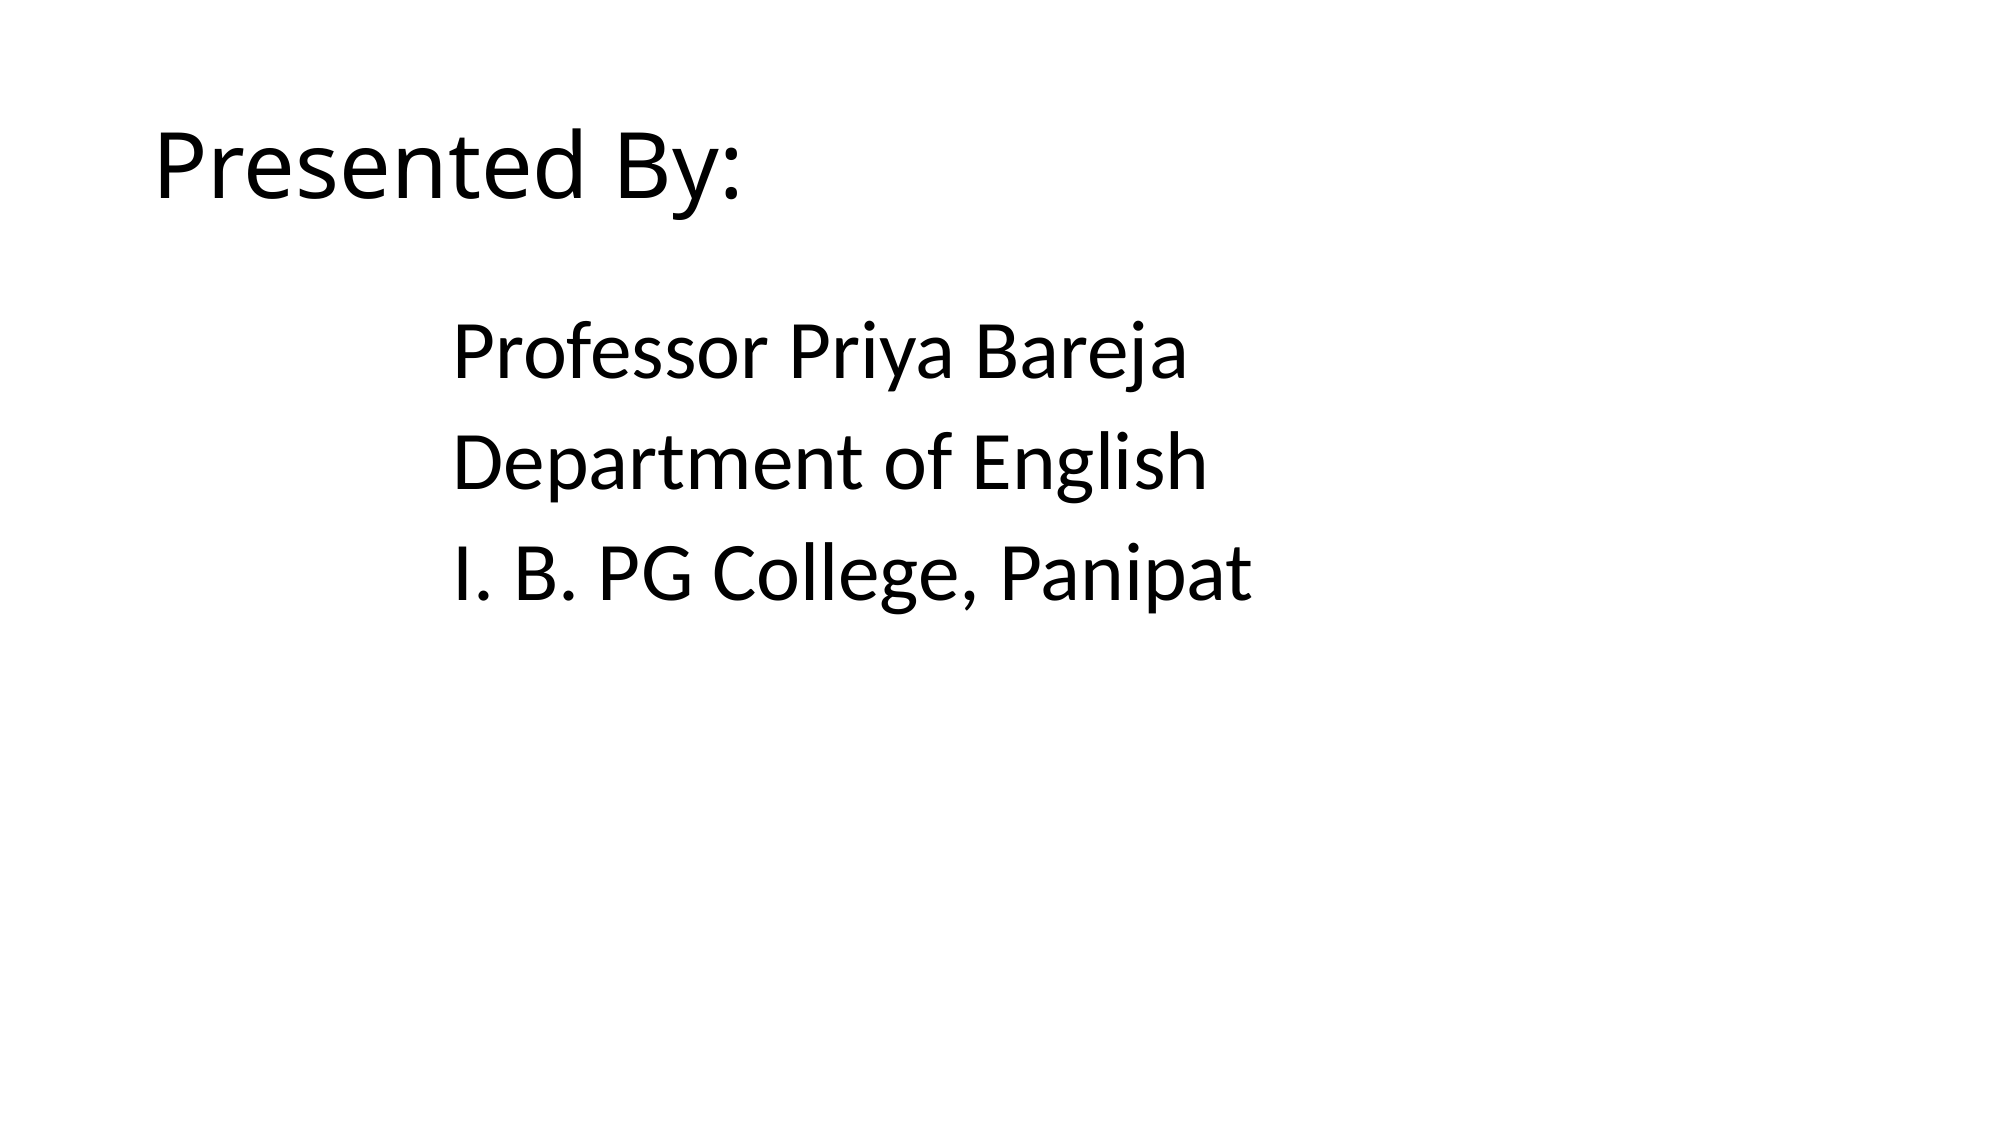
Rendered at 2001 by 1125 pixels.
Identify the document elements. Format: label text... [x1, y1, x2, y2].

list Professor Priya Bareja Department of English I. B. PG College, Panipat [137, 299, 1863, 1014]
title Presented By: [137, 59, 1863, 278]
